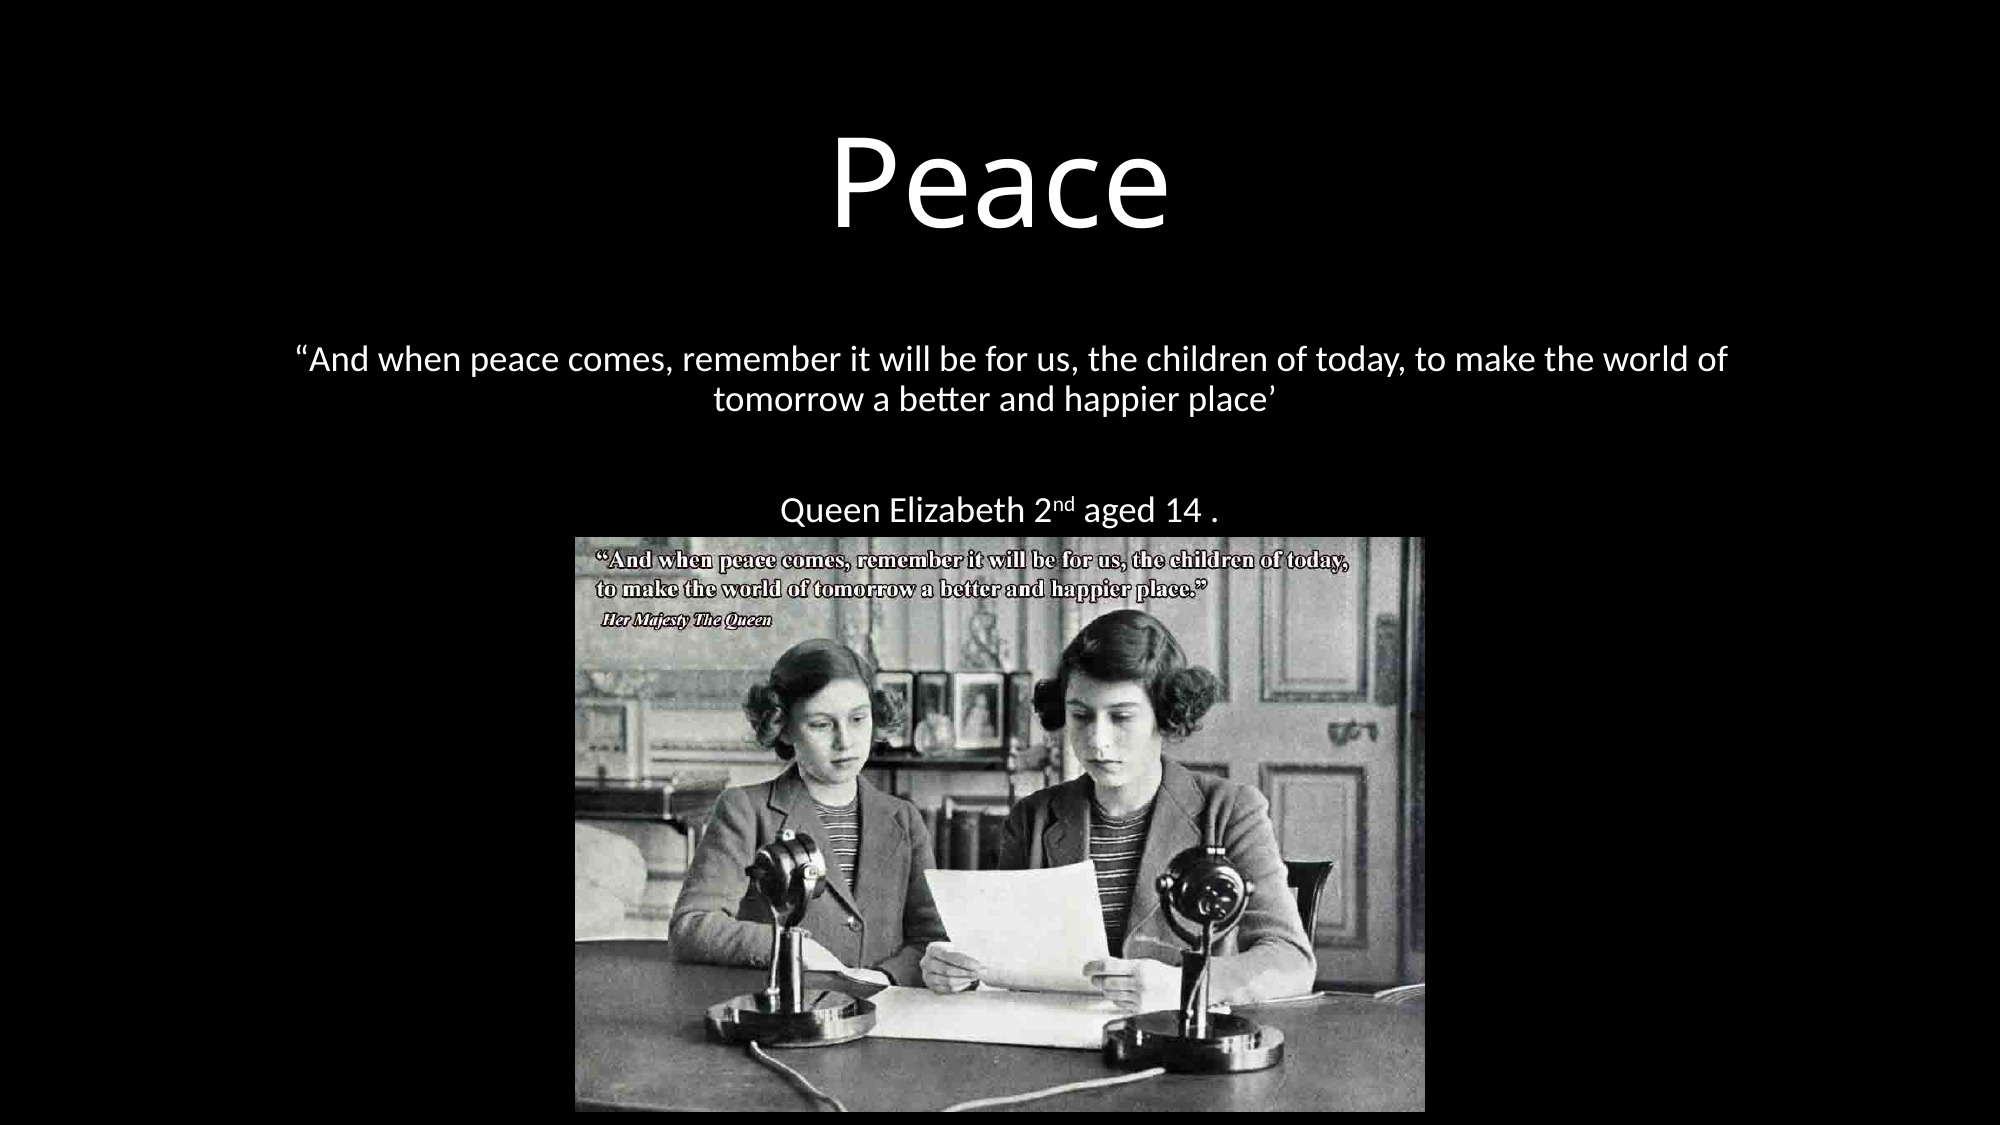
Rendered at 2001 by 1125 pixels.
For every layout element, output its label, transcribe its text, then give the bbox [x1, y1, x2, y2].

subtitle “And when peace comes, remember it will be for us, the children “And when peace comes, remember it will be for us, the children of today, to make the world of tomorrow a better and happier place’ Queen Elizabeth 2nd aged 14 . [249, 277, 1750, 538]
picture [575, 537, 1425, 1113]
title Peace [249, 90, 1750, 263]
